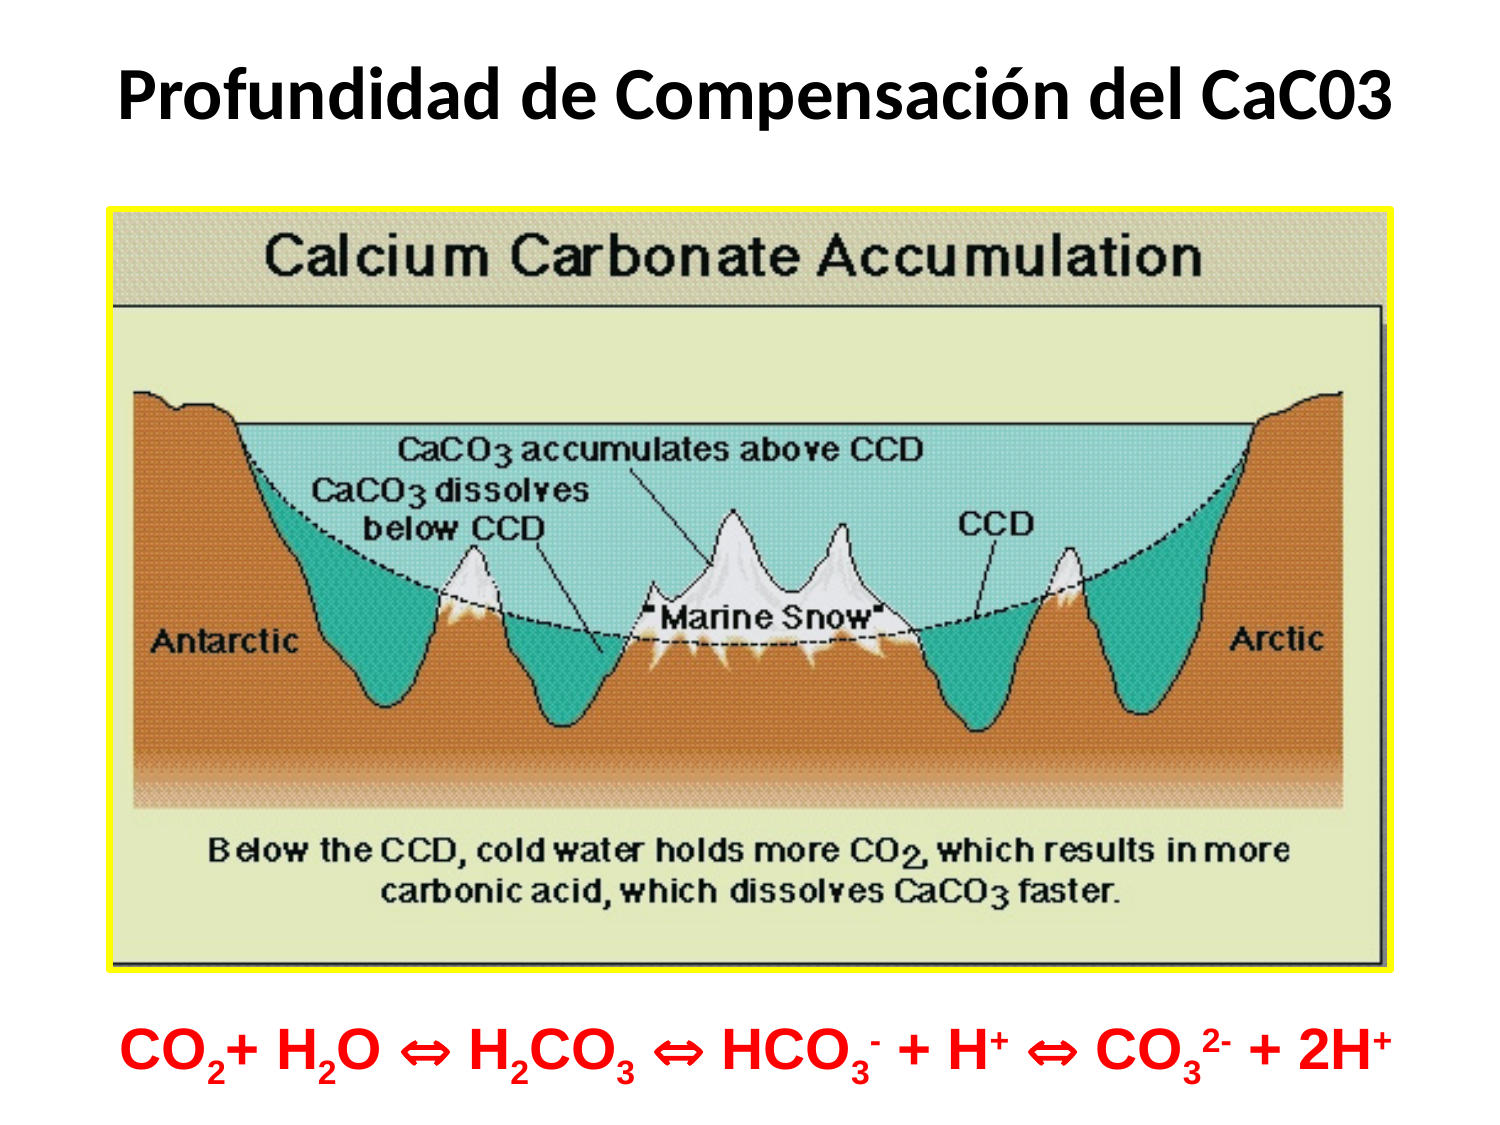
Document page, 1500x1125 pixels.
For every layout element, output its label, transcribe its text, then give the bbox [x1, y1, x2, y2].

picture [112, 212, 1388, 968]
text_box CO2+ H2O  H2CO3  HCO3- + H+  CO32- + 2H+ [105, 1003, 1408, 1099]
text_box Profundidad de Compensación del CaC03 [24, 37, 1488, 188]
